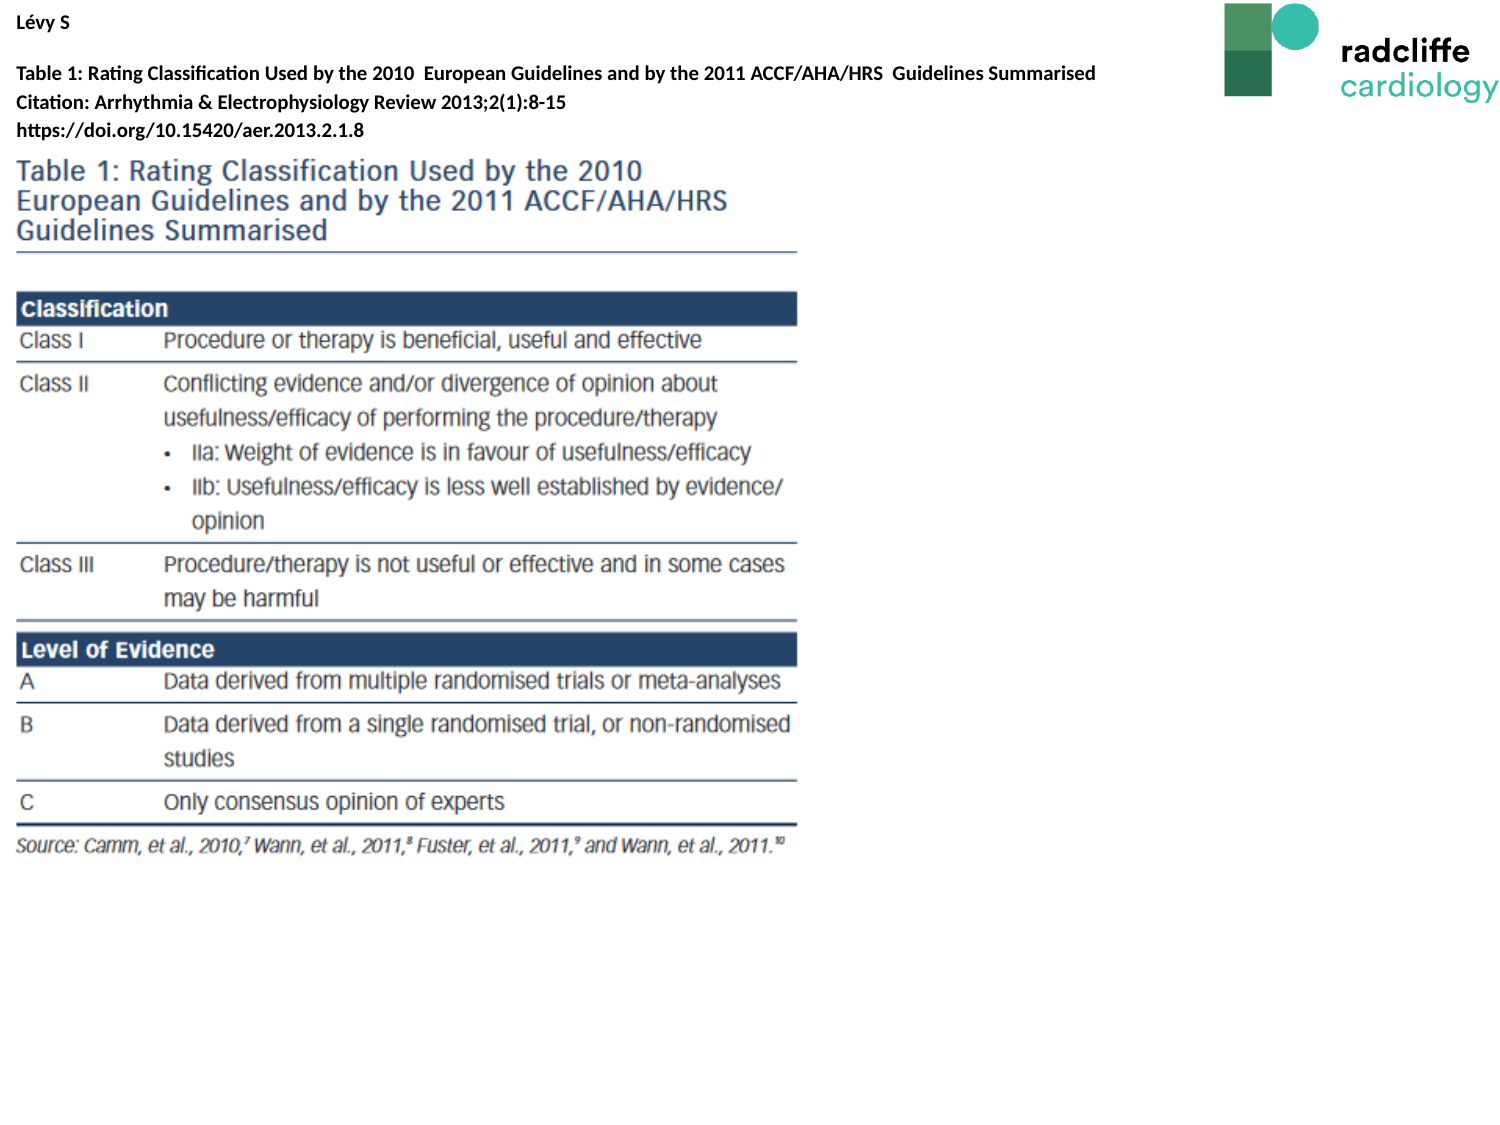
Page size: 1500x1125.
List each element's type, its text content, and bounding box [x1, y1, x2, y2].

text_box https://doi.org/10.15420/aer.2013.2.1.8 [1, 109, 1500, 150]
text_box Lévy S [1, 1, 939, 42]
picture [1224, 1, 1499, 104]
picture [1, 141, 810, 868]
text_box Table 1: Rating Classification Used by the 2010 European Guidelines and by the 2011 ACCF/AHA/HRS Guidelines Summarised [1, 51, 1224, 81]
text_box Citation: Arrhythmia & Electrophysiology Review 2013;2(1):8-15 [1, 81, 1500, 109]
